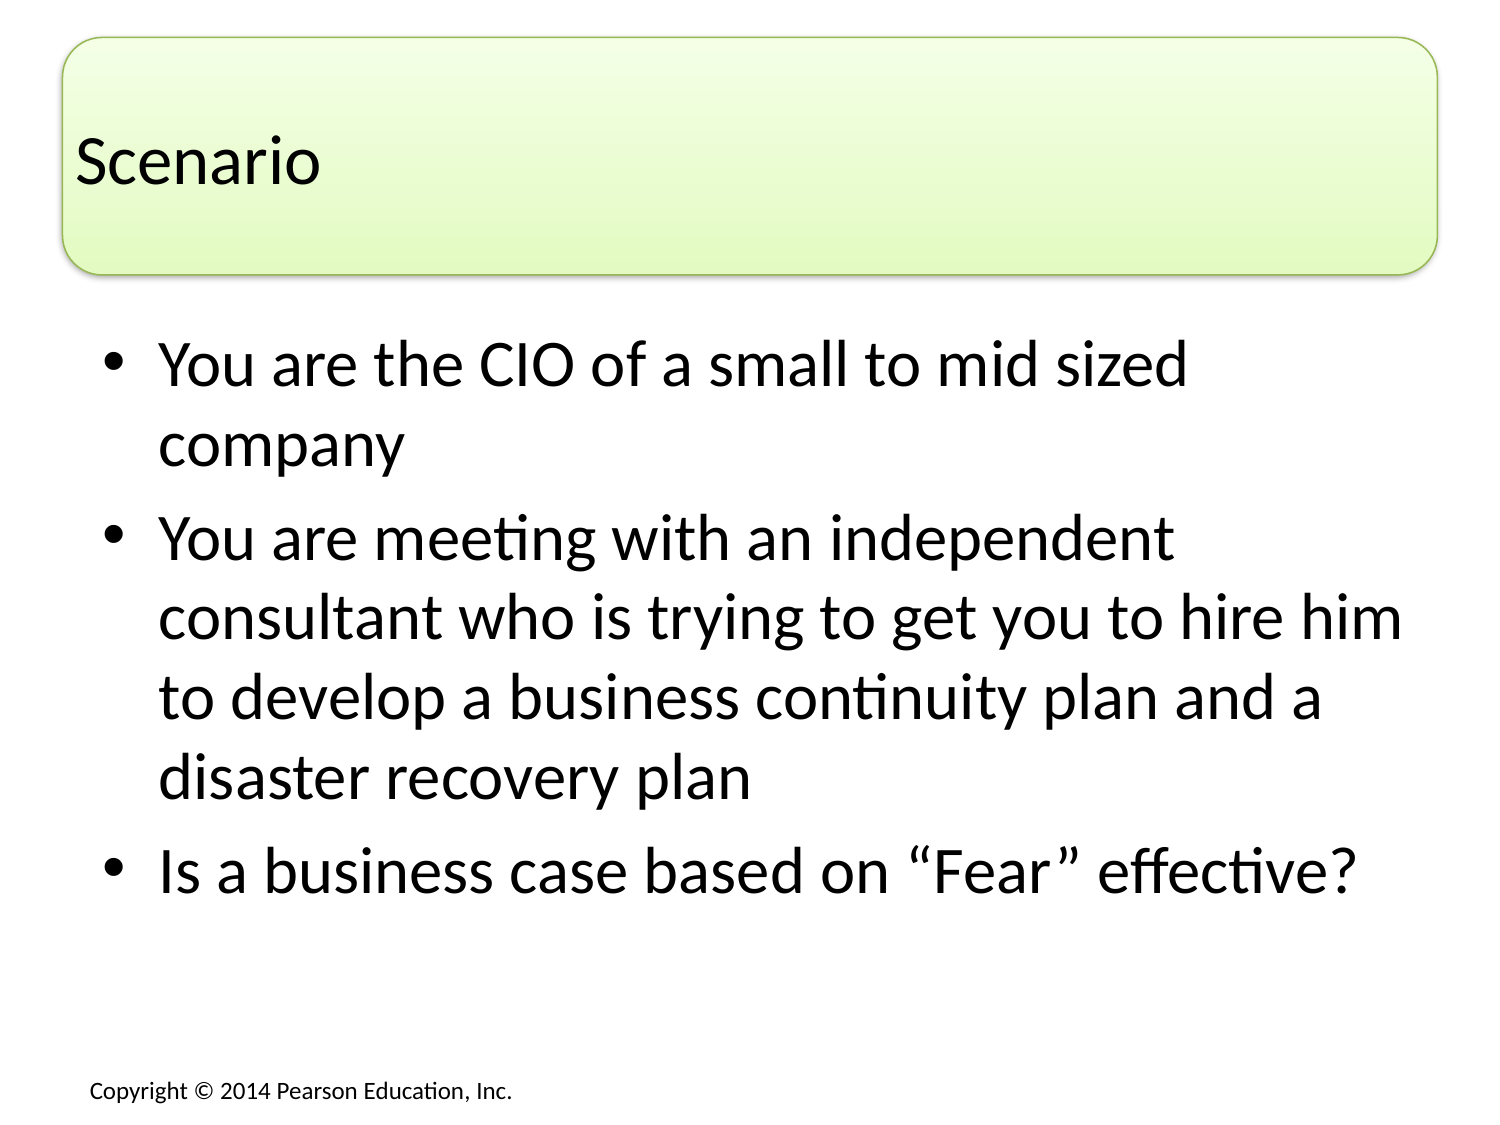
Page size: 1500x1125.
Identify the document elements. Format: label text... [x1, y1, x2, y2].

title Scenario [74, 49, 1426, 263]
list You are the CIO of a small to mid sized company You are meeting with an independent consultant who is trying to get you to hire him to develop a business continuity plan and a disaster recovery plan Is a business case based on “Fear” effective? [87, 312, 1451, 988]
